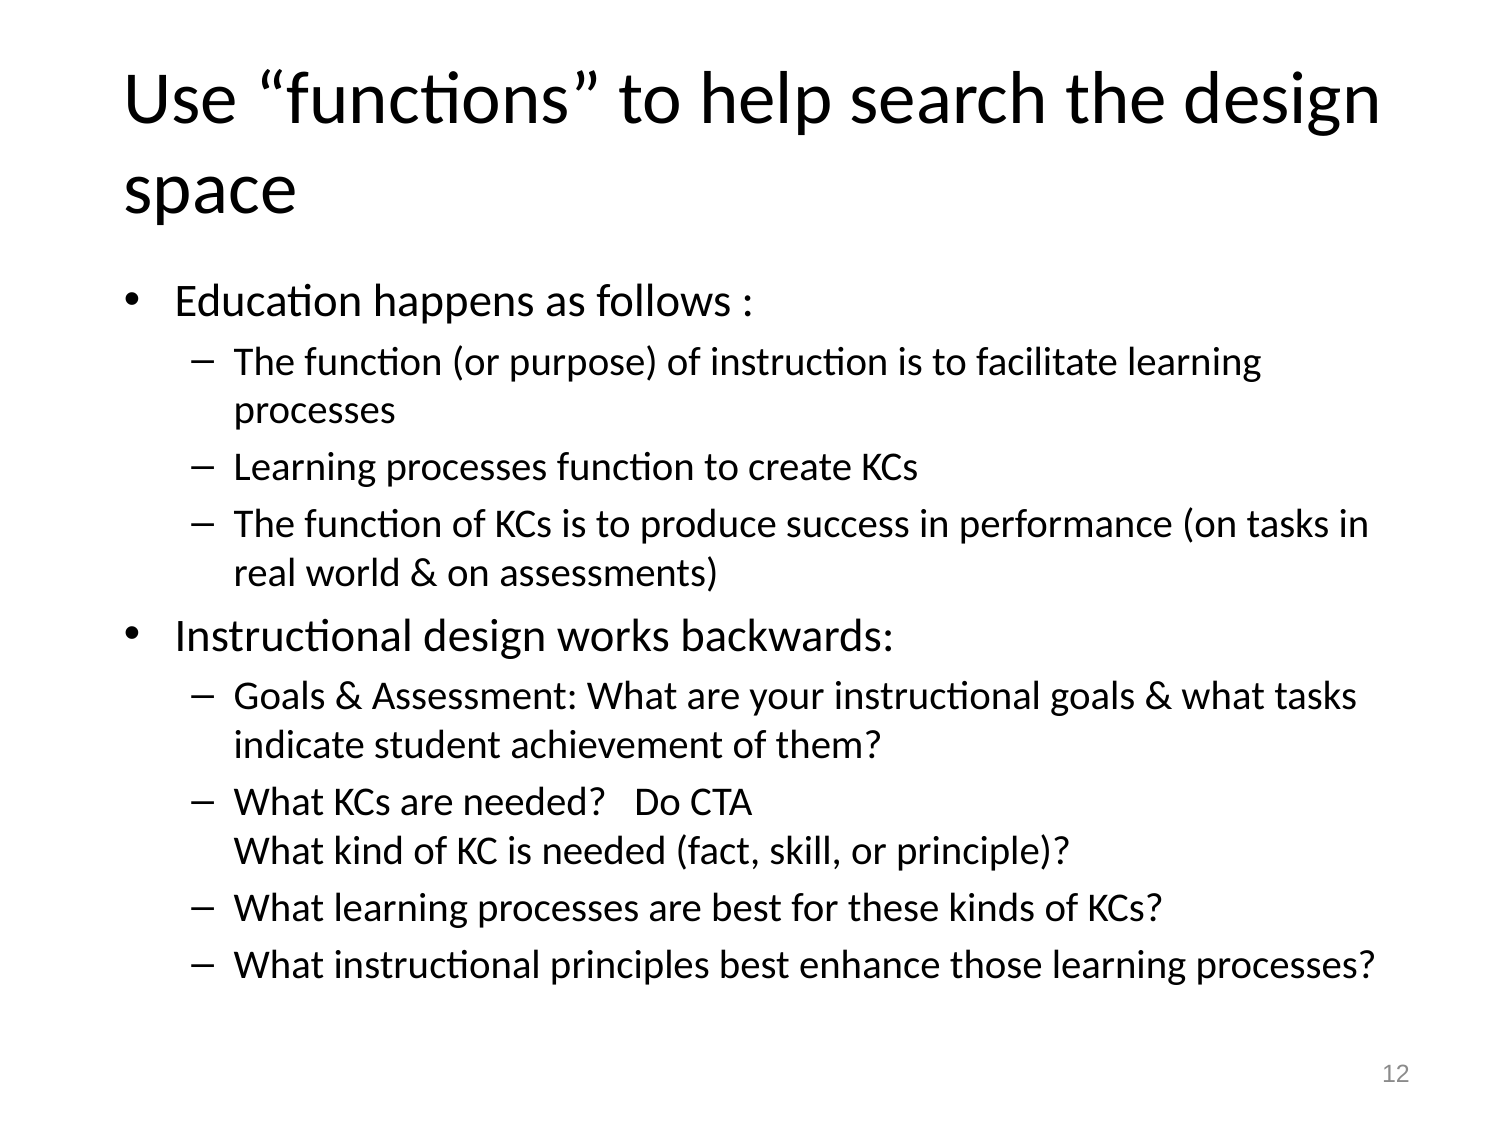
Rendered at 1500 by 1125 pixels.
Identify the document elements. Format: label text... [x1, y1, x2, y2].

list Education happens as follows : The function (or purpose) of instruction is to facilitate learning processes Learning processes function to create KCs The function of KCs is to produce success in performance (on tasks in real world & on assessments) Instructional design works backwards: Goals & Assessment: What are your instructional goals & what tasks indicate student achievement of them? What KCs are needed? Do CTA What kind of KC is needed (fact, skill, or principle)? What learning processes are best for these kinds of KCs? What instructional principles best enhance those learning processes? [108, 262, 1412, 1005]
title Use “functions” to help search the design space [108, 45, 1412, 233]
slide_number 12 [1074, 1042, 1425, 1103]
